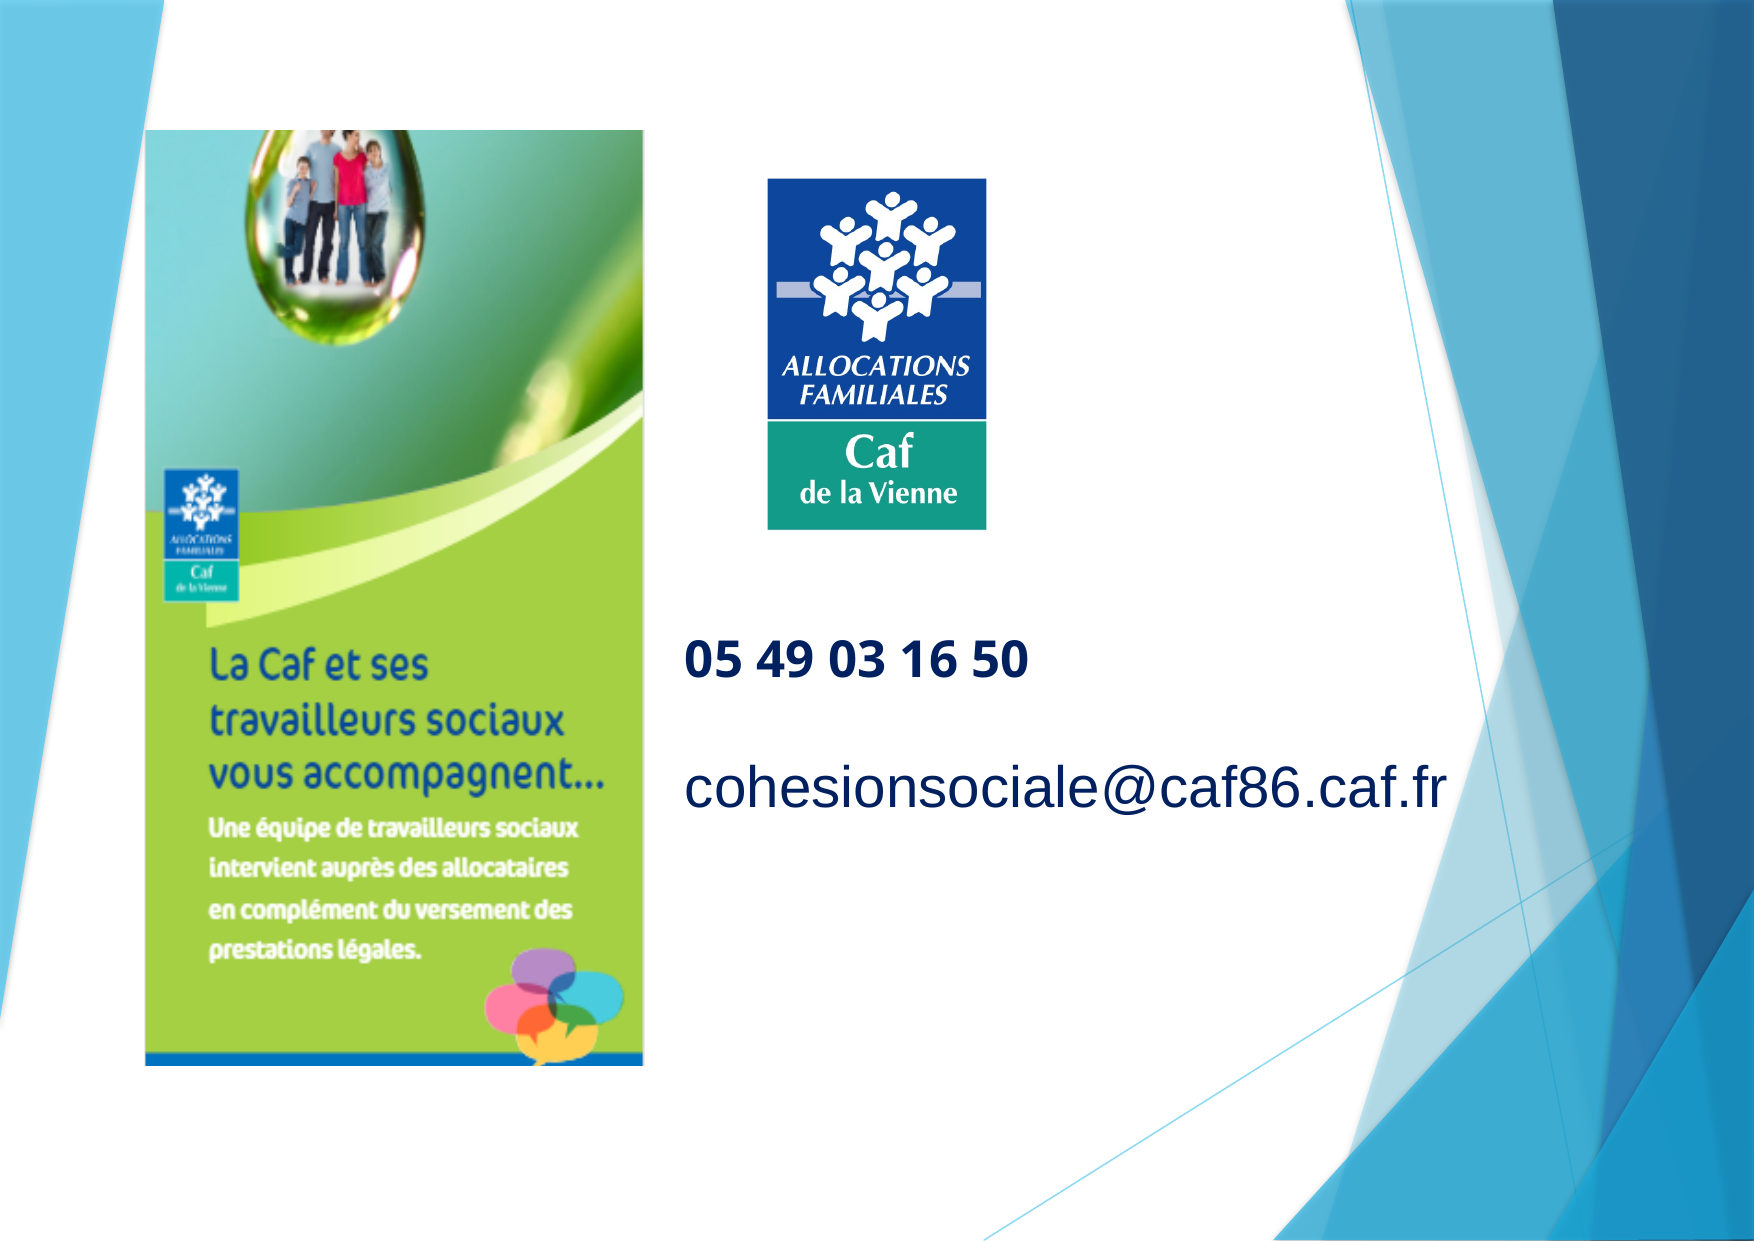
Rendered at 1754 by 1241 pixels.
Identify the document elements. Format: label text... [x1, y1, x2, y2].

picture [766, 176, 987, 532]
picture [143, 130, 646, 1067]
text_box 05 49 03 16 50 cohesionsociale@caf86.caf.fr [671, 620, 1610, 826]
title [1196, 531, 1651, 832]
